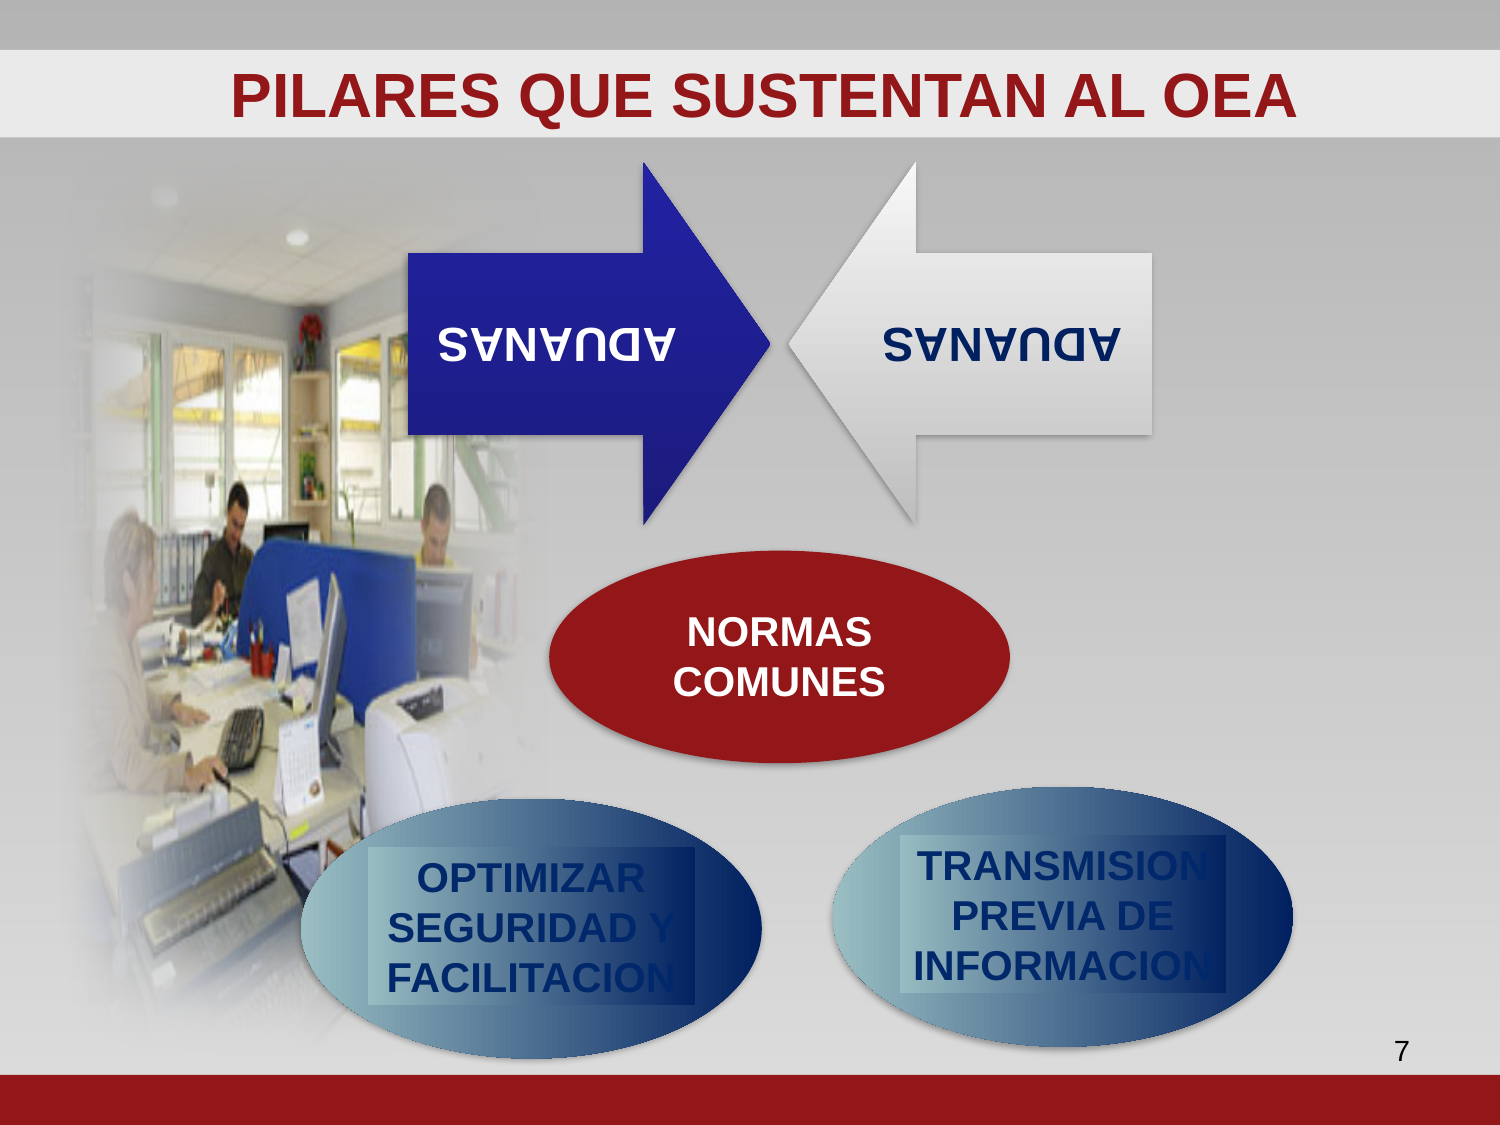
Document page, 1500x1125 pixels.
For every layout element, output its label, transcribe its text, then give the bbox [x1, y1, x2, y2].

text_box [1336, 49, 1500, 138]
picture [52, 136, 554, 1059]
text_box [407, 160, 1152, 528]
title PILARES QUE SUSTENTAN AL OEA [194, 22, 1336, 163]
text_box [0, 49, 194, 138]
slide_number 7 [1074, 1024, 1426, 1103]
text_box [0, 1074, 1500, 1125]
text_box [300, 798, 763, 1059]
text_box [548, 550, 1011, 764]
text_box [832, 786, 1294, 1047]
